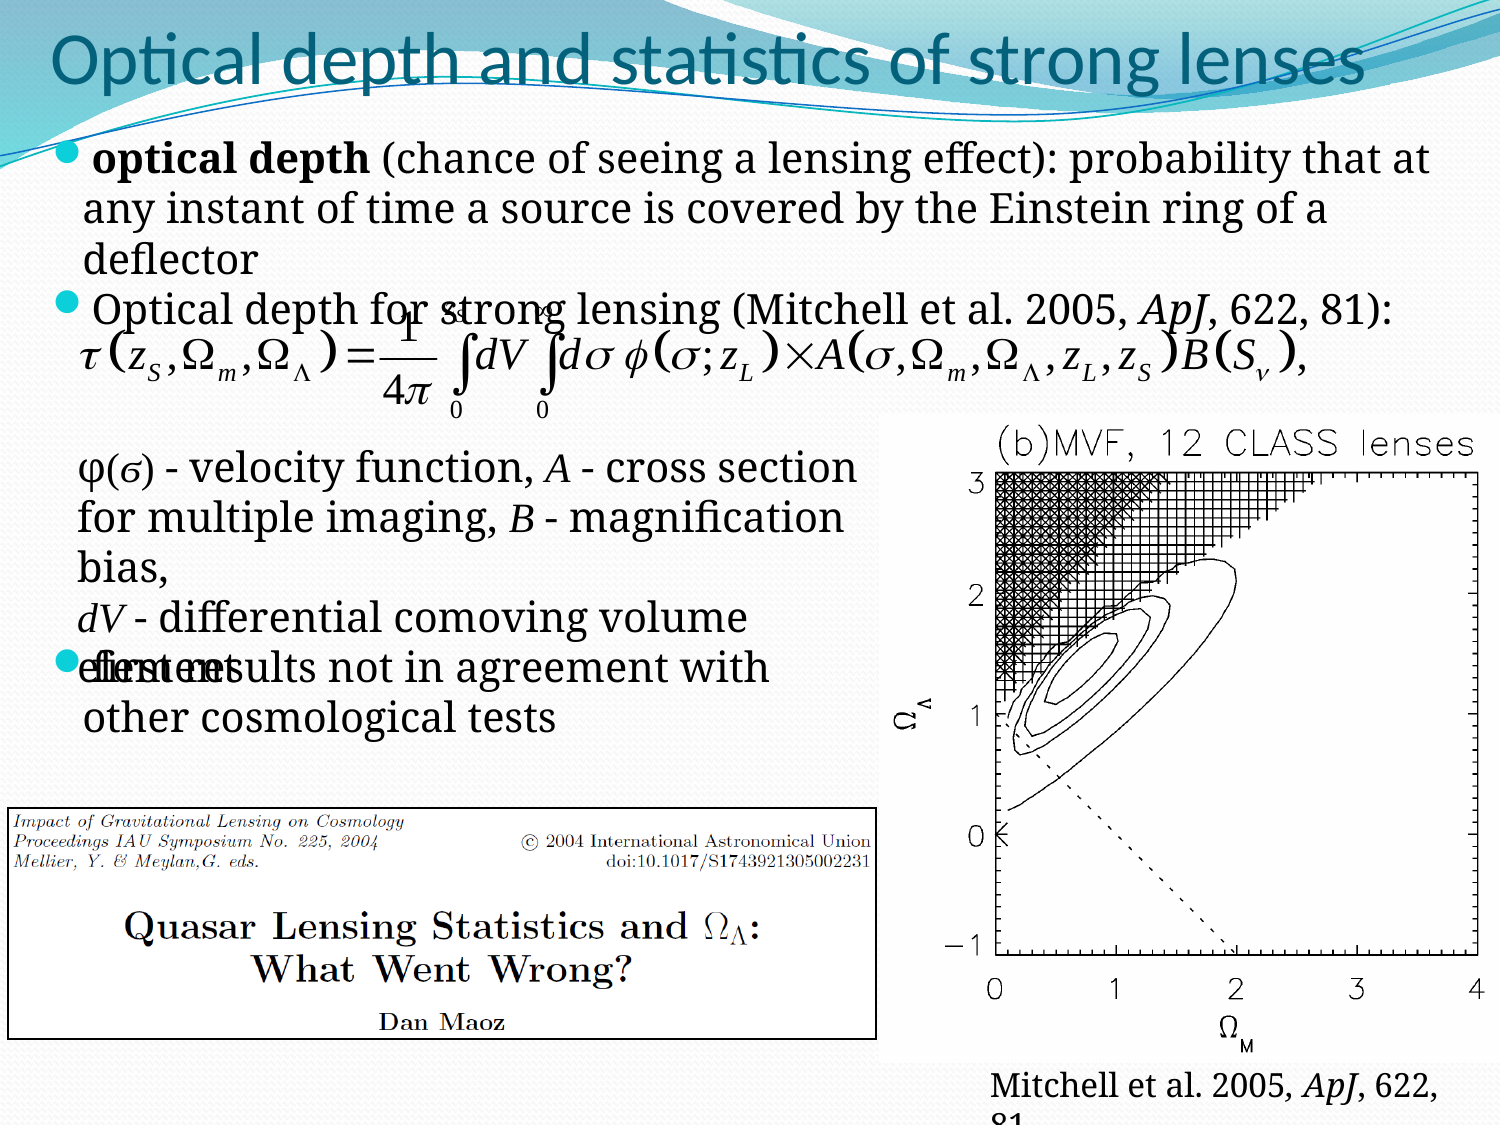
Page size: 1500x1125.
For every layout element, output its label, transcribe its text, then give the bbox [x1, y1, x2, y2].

picture [878, 415, 1500, 1063]
text_box Mitchell et al. 2005, ApJ, 622, 81 [975, 1075, 1463, 1125]
text_box optical depth (chance of seeing a lensing effect): probability that at any instant of time a source is covered by the Einstein ring of a deflector Optical depth for strong lensing (Mitchell et al. 2005, ApJ, 622, 81): [37, 124, 1475, 340]
picture [9, 808, 873, 1038]
title Optical depth and statistics of strong lenses [50, 0, 1450, 100]
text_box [78, 289, 1313, 426]
text_box φ(ϭ) - velocity function, A - cross section for multiple imaging, B - magnification bias, dV - differential comoving volume element [62, 433, 871, 633]
text_box first results not in agreement with other cosmological tests [37, 633, 871, 749]
